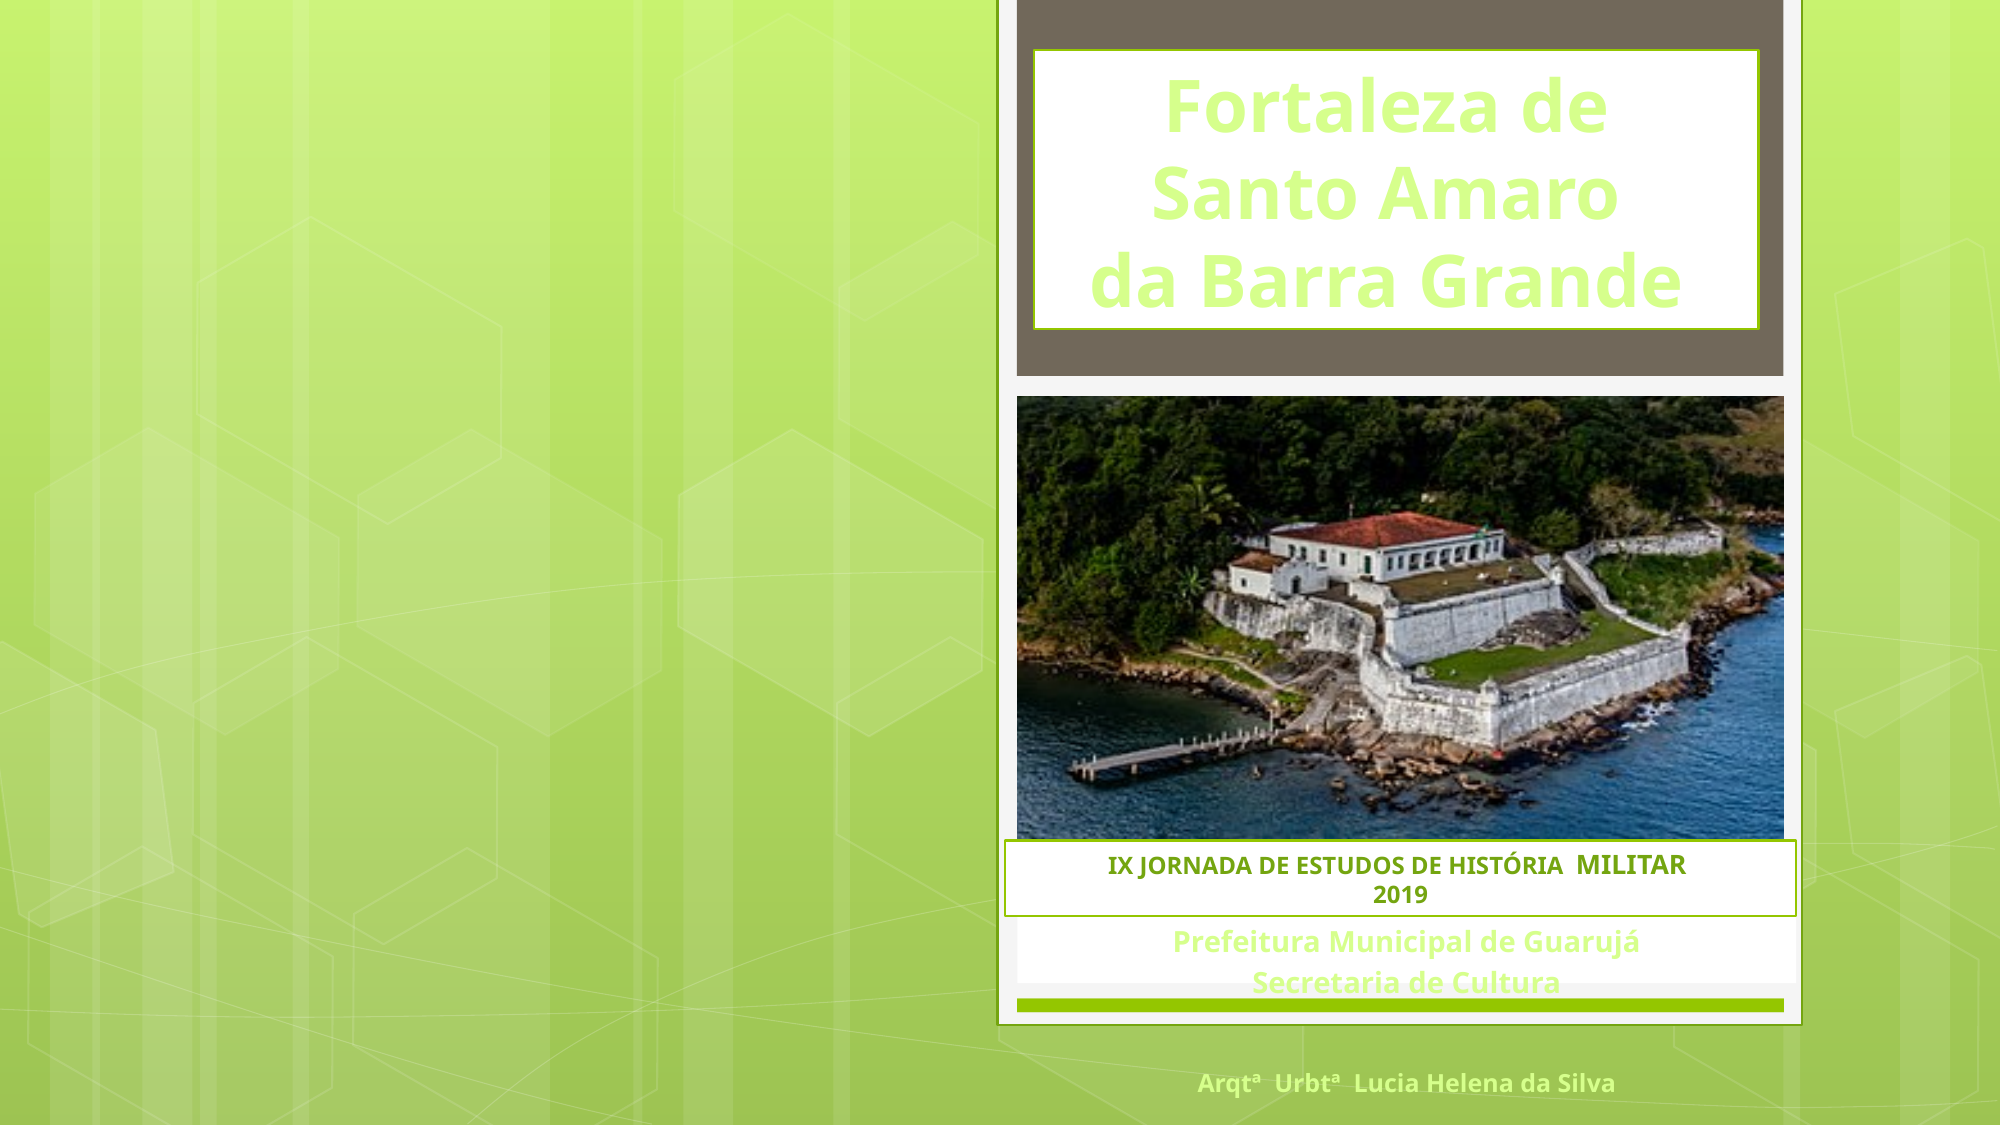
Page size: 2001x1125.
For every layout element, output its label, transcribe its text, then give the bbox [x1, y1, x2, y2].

picture [1017, 395, 1784, 841]
text_box IX JORNADA DE ESTUDOS DE HISTÓRIA MILITAR 2019 [1004, 839, 1797, 917]
text_box Arqtª Urbtª Lucia Helena da Silva [1134, 1060, 1680, 1106]
subtitle Prefeitura Municipal de Guarujá Secretaria de Cultura [1017, 917, 1797, 984]
title Fortaleza de Santo Amaro da Barra Grande [1033, 49, 1760, 330]
